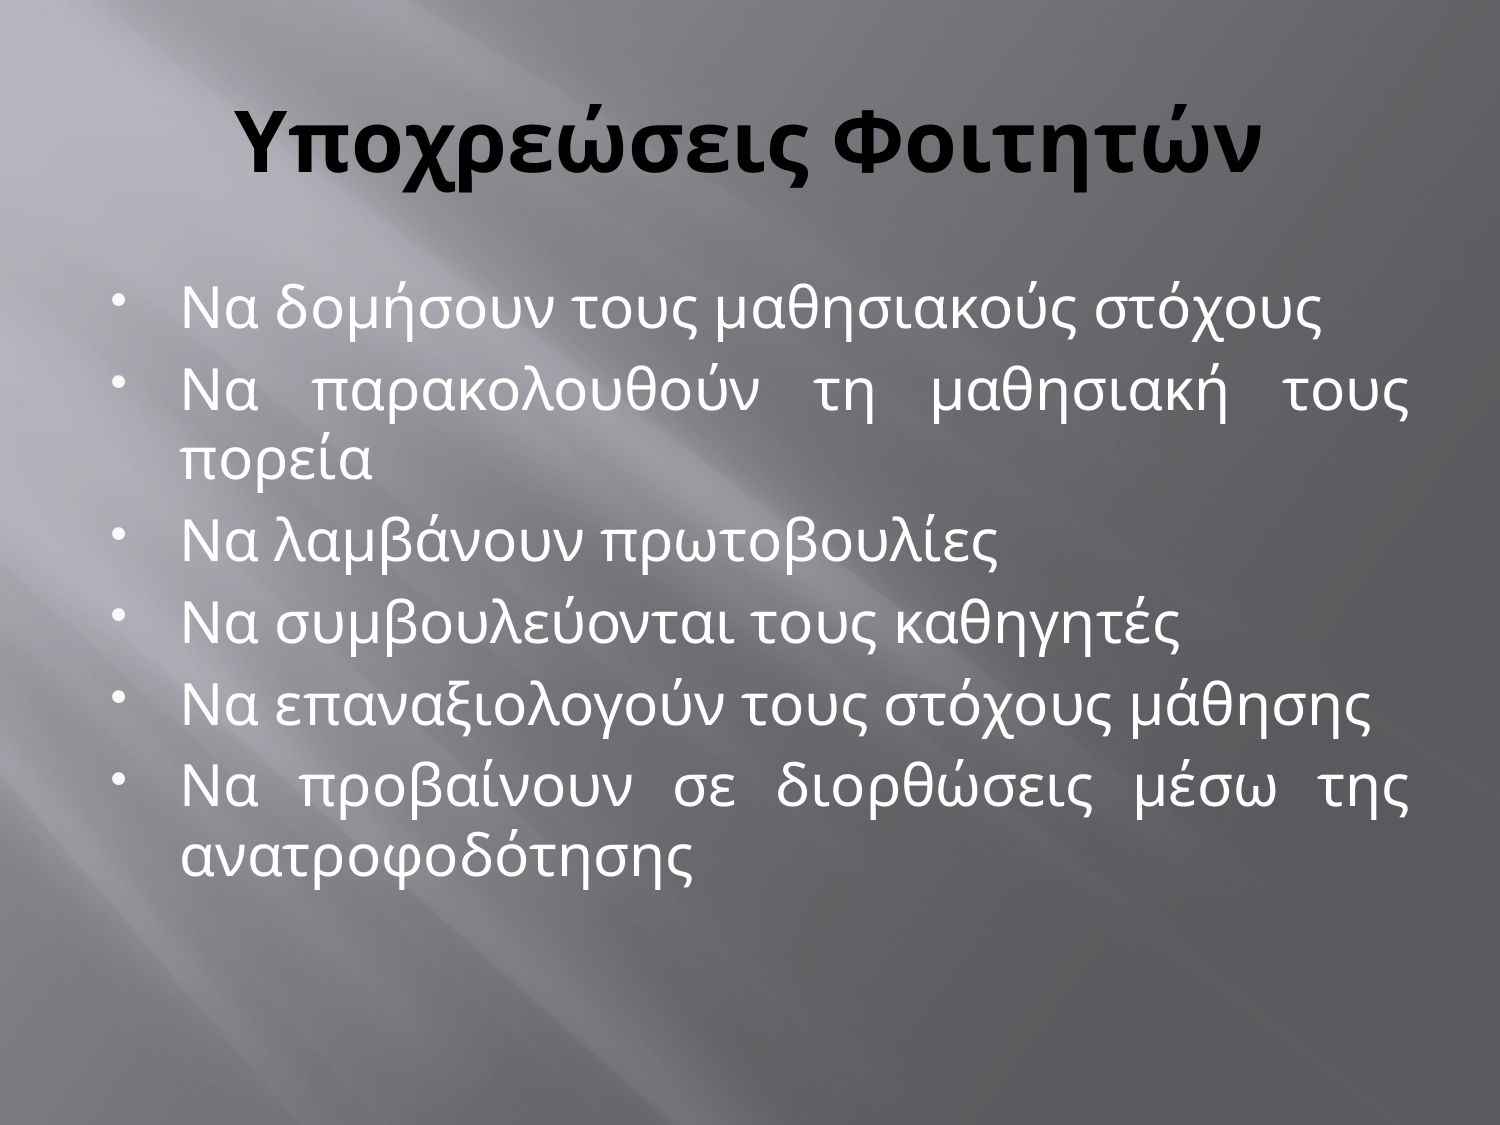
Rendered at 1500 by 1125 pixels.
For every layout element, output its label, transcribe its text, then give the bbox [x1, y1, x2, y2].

list Να δομήσουν τους μαθησιακούς στόχους Να παρακολουθούν τη μαθησιακή τους πορεία Να λαμβάνουν πρωτοβουλίες Να συμβουλεύονται τους καθηγητές Να επαναξιολογούν τους στόχους μάθησης Να προβαίνουν σε διορθώσεις μέσω της ανατροφοδότησης [75, 262, 1425, 1035]
title Υποχρεώσεις Φοιτητών [75, 45, 1425, 233]
